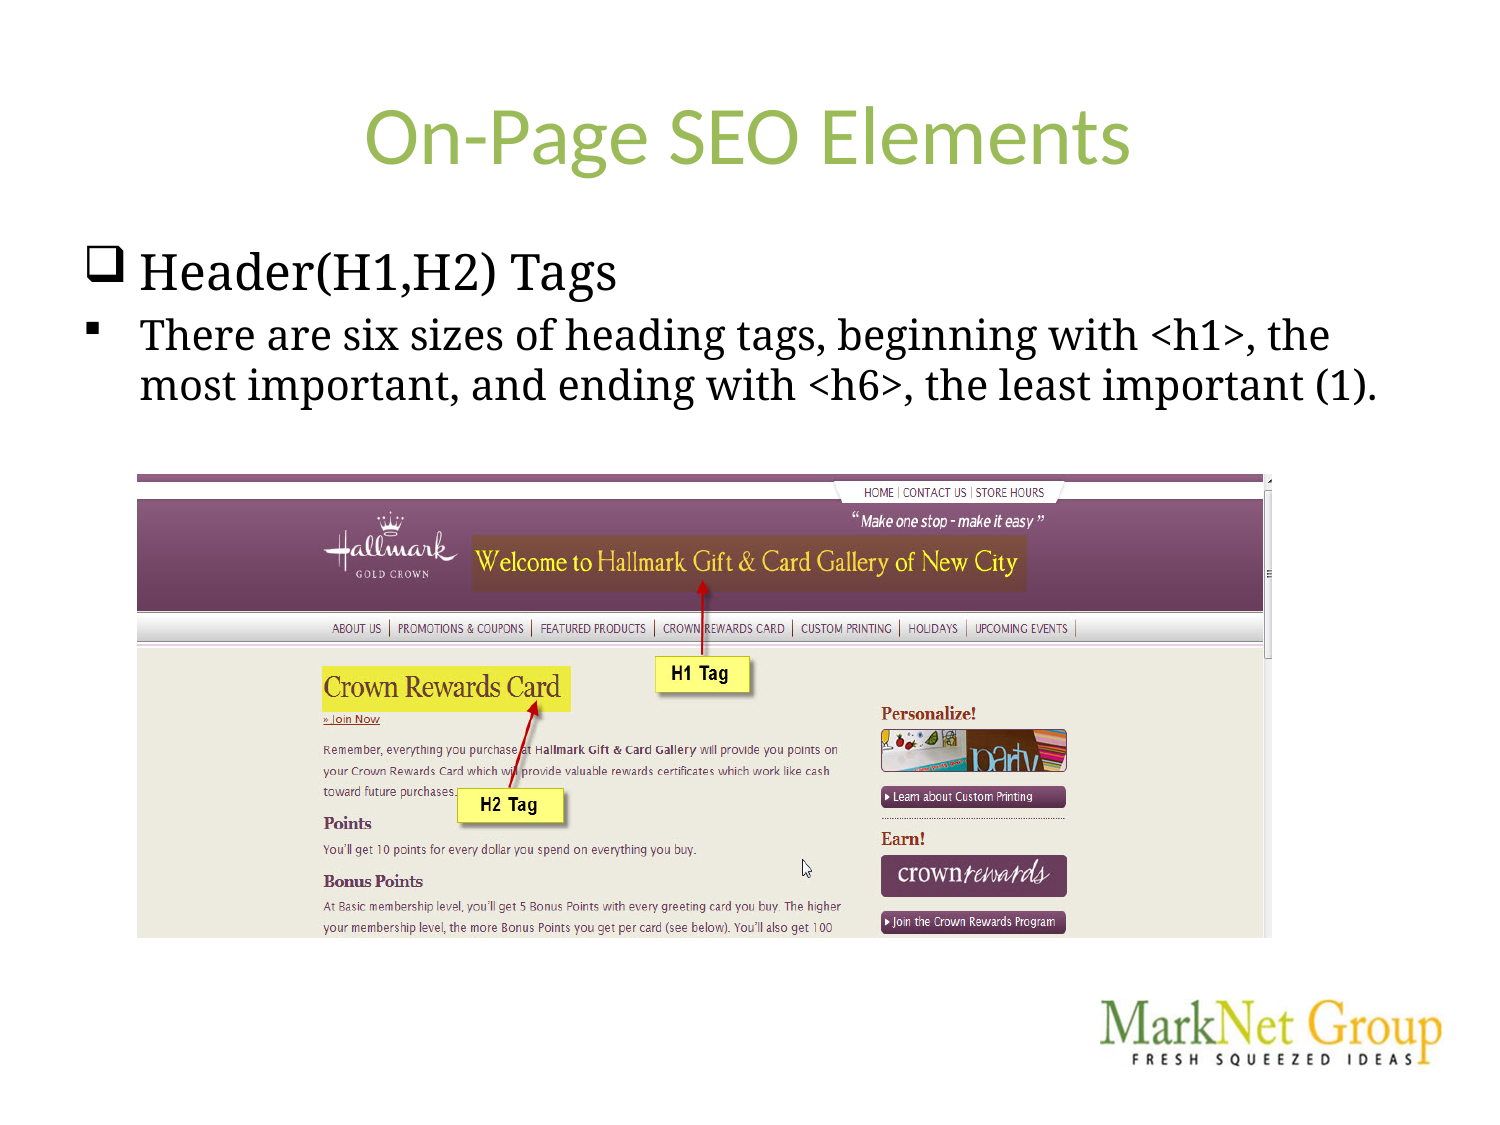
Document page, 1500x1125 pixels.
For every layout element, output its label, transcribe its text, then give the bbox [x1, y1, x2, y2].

title On-Page SEO Elements [73, 37, 1424, 225]
list Header(H1,H2) Tags There are six sizes of heading tags, beginning with <h1>, the most important, and ending with <h6>, the least important (1). [68, 232, 1419, 933]
picture [1099, 999, 1445, 1068]
picture [136, 473, 1273, 938]
